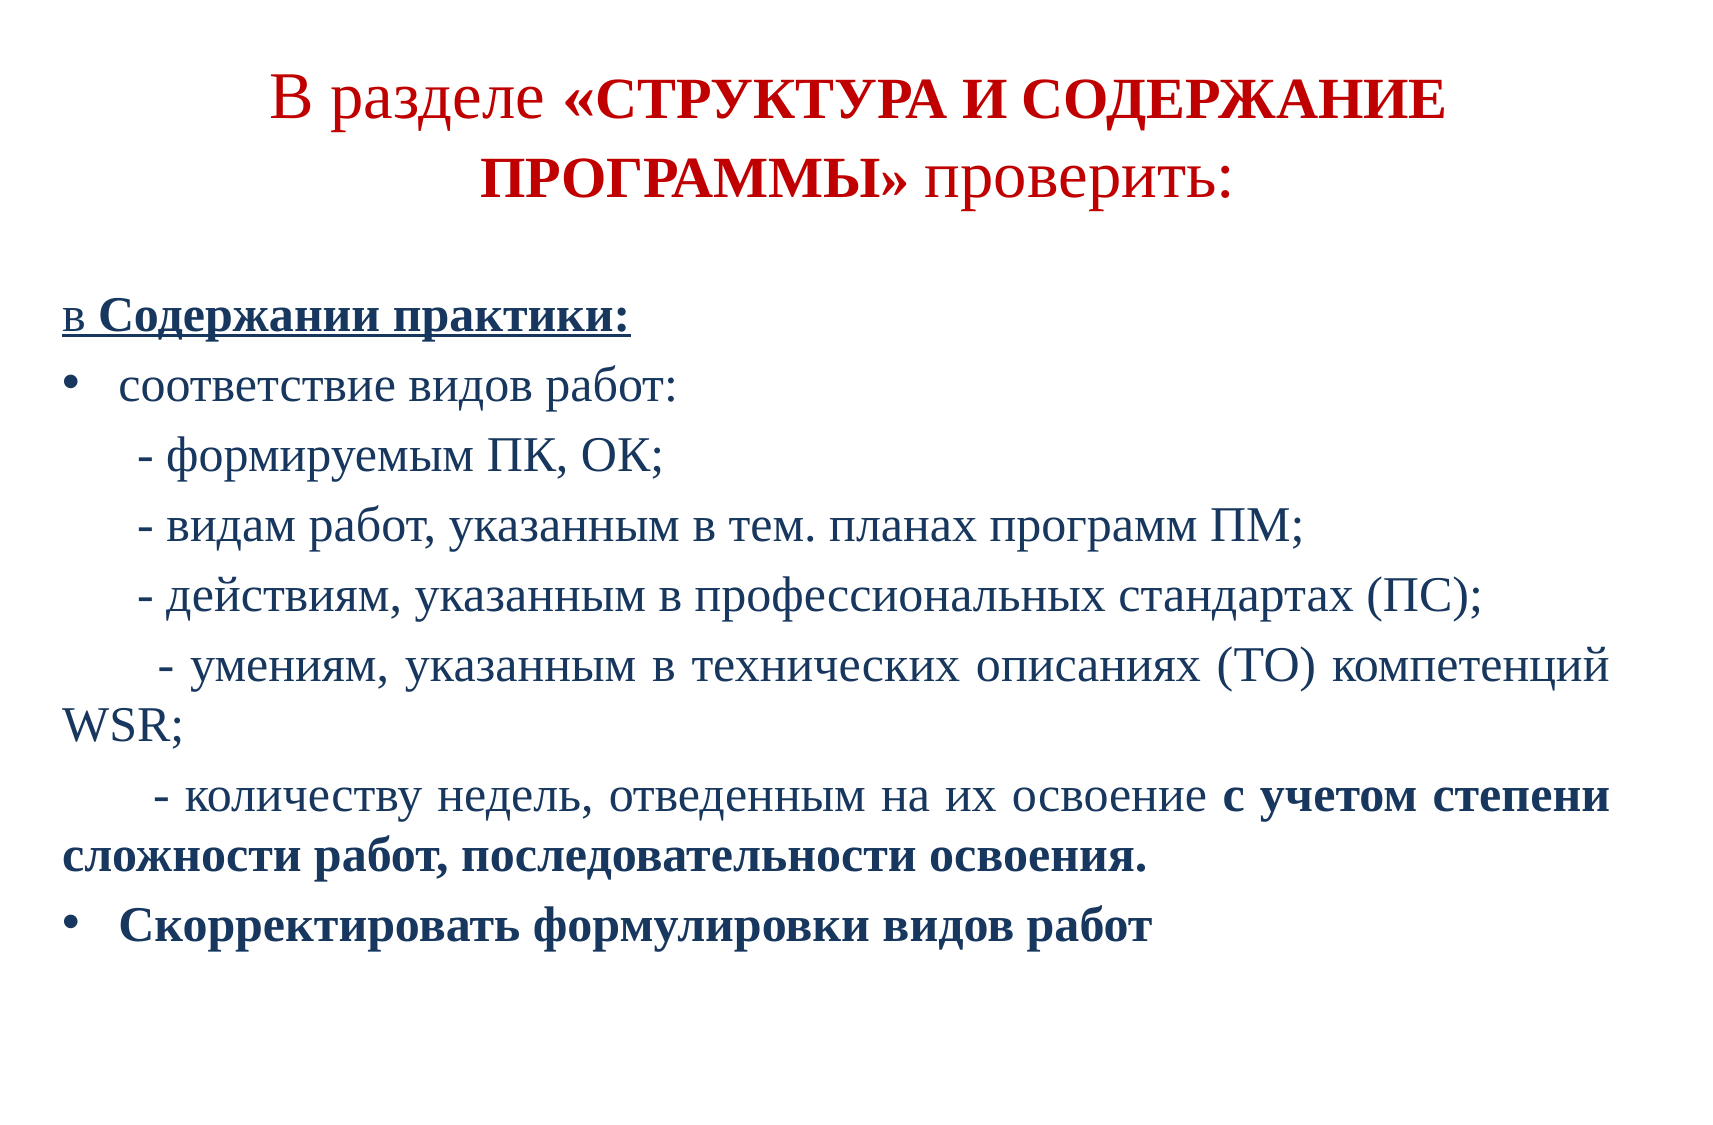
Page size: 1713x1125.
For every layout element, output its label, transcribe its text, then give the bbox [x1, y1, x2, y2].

list в Содержании практики: cоответствие видов работ: - формируемым ПК, ОК; - видам работ, указанным в тем. планах программ ПМ; - действиям, указанным в профессиональных стандартах (ПС); - умениям, указанным в технических описаниях (ТО) компетенций WSR; - количеству недель, отведенным на их освоение с учетом степени сложности работ, последовательности освоения. Скорректировать формулировки видов работ [47, 273, 1626, 1012]
title В разделе «СТРУКТУРА и содержание ПРОГРАММЫ» проверить: [87, 54, 1629, 209]
